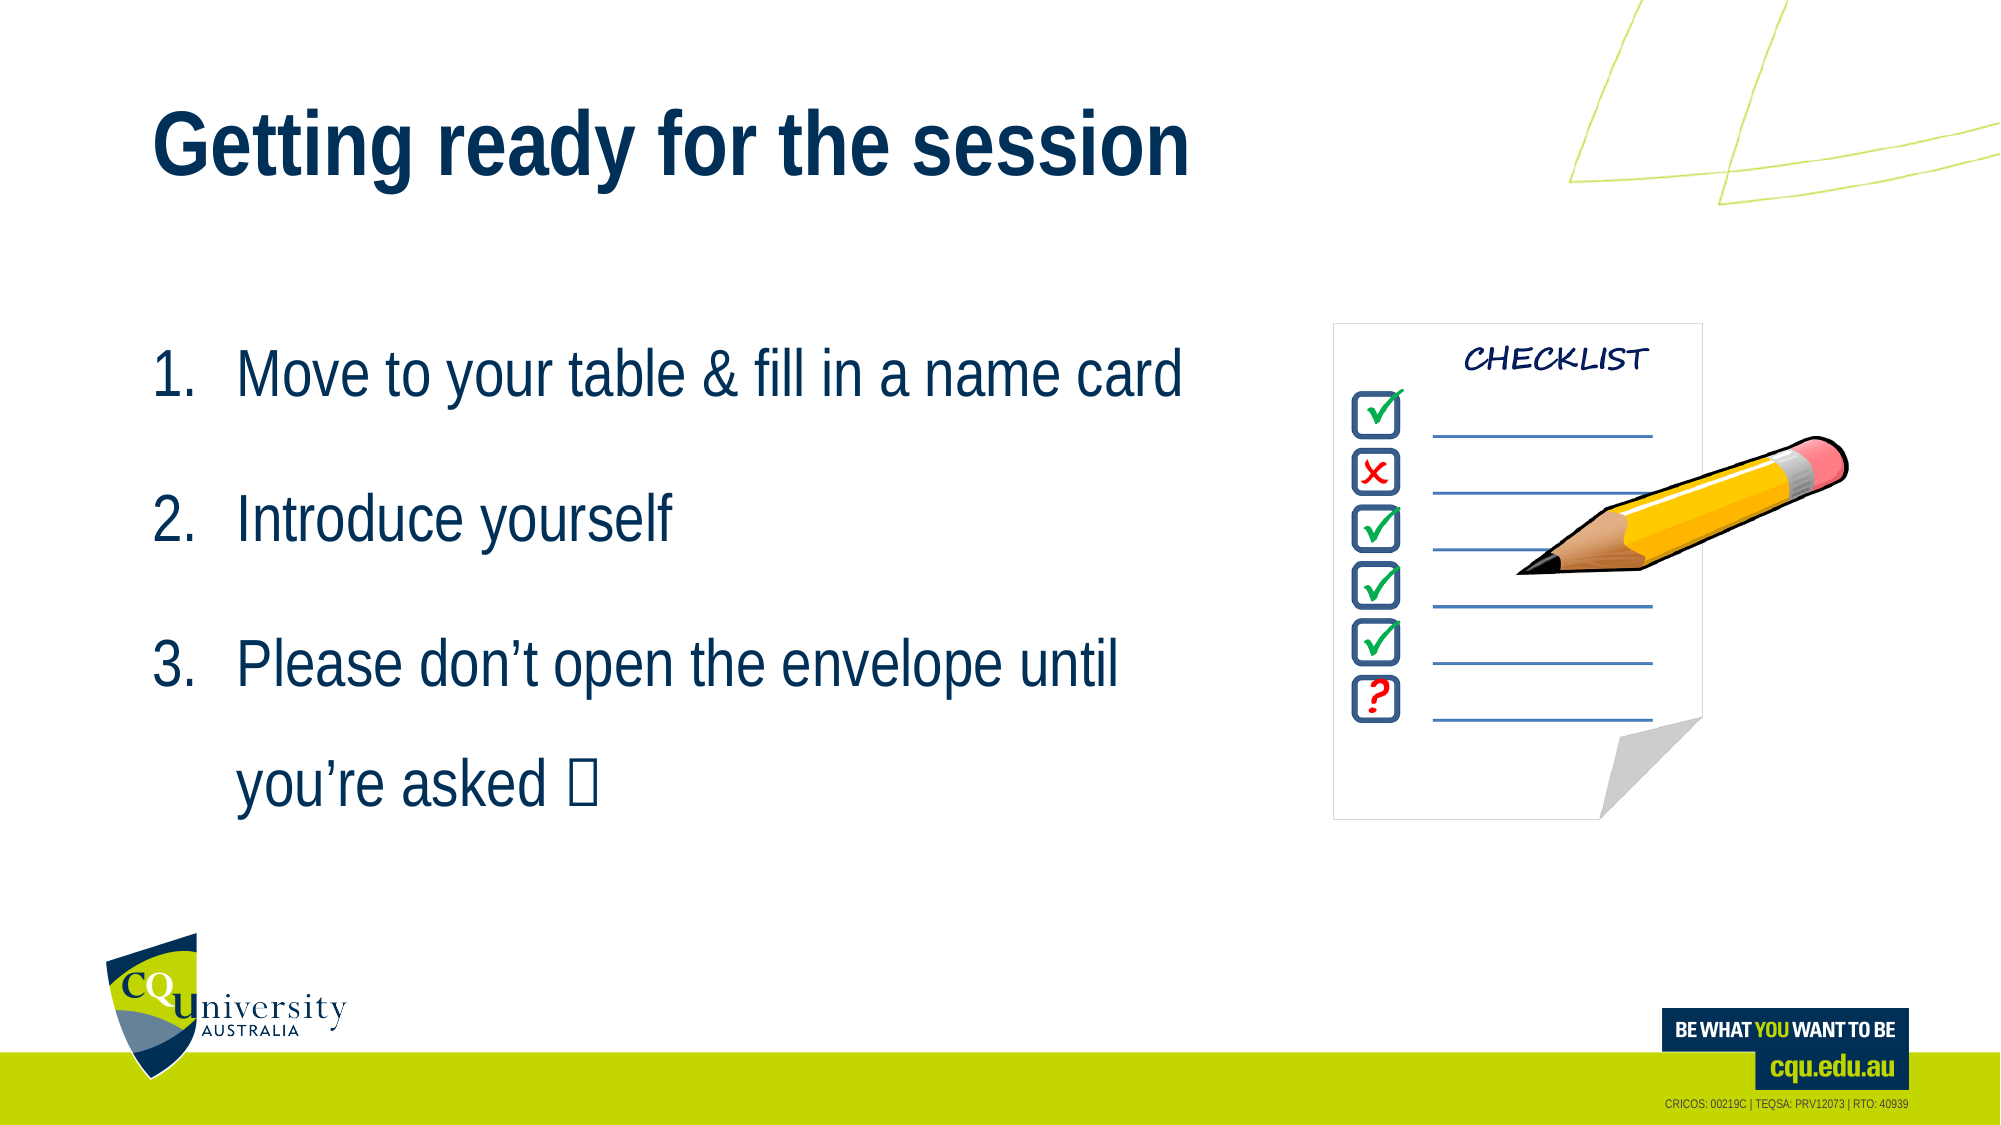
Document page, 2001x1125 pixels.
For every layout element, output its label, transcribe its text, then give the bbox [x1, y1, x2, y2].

picture [1662, 1008, 1909, 1090]
picture [104, 931, 347, 1080]
list Move to your table & fill in a name card Introduce yourself Please don’t open the envelope until you’re asked  [137, 282, 1264, 910]
picture [1244, 300, 1915, 837]
picture [1539, 0, 2000, 222]
title Getting ready for the session [137, 36, 1863, 255]
